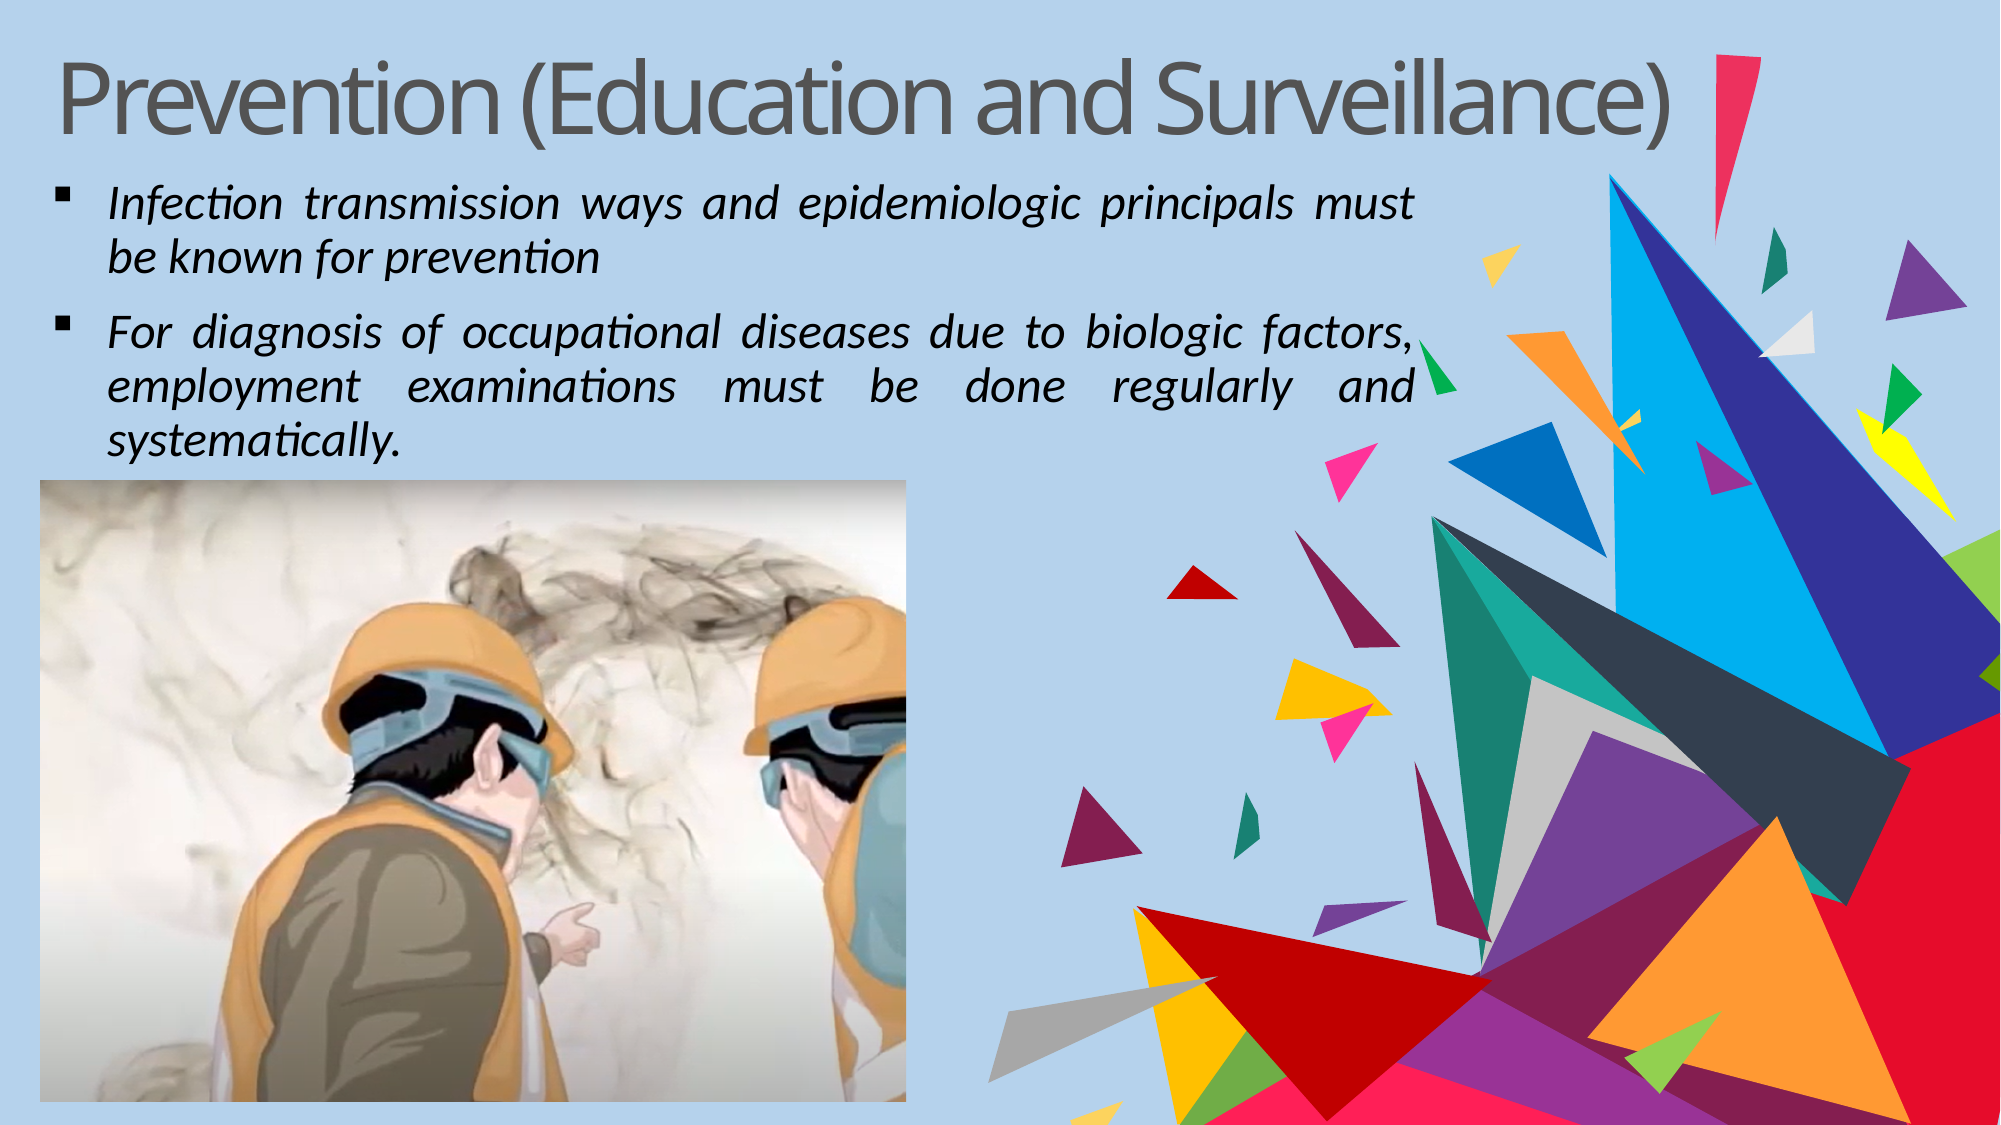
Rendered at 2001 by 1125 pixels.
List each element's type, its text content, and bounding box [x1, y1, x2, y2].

list Infection transmission ways and epidemiologic principals must be known for prevention For diagnosis of occupational diseases due to biologic factors, employment examinations must be done regularly and systematically. [36, 169, 1432, 510]
picture [40, 480, 907, 1102]
list Prevention (Education and Surveillance) [40, 40, 1898, 170]
